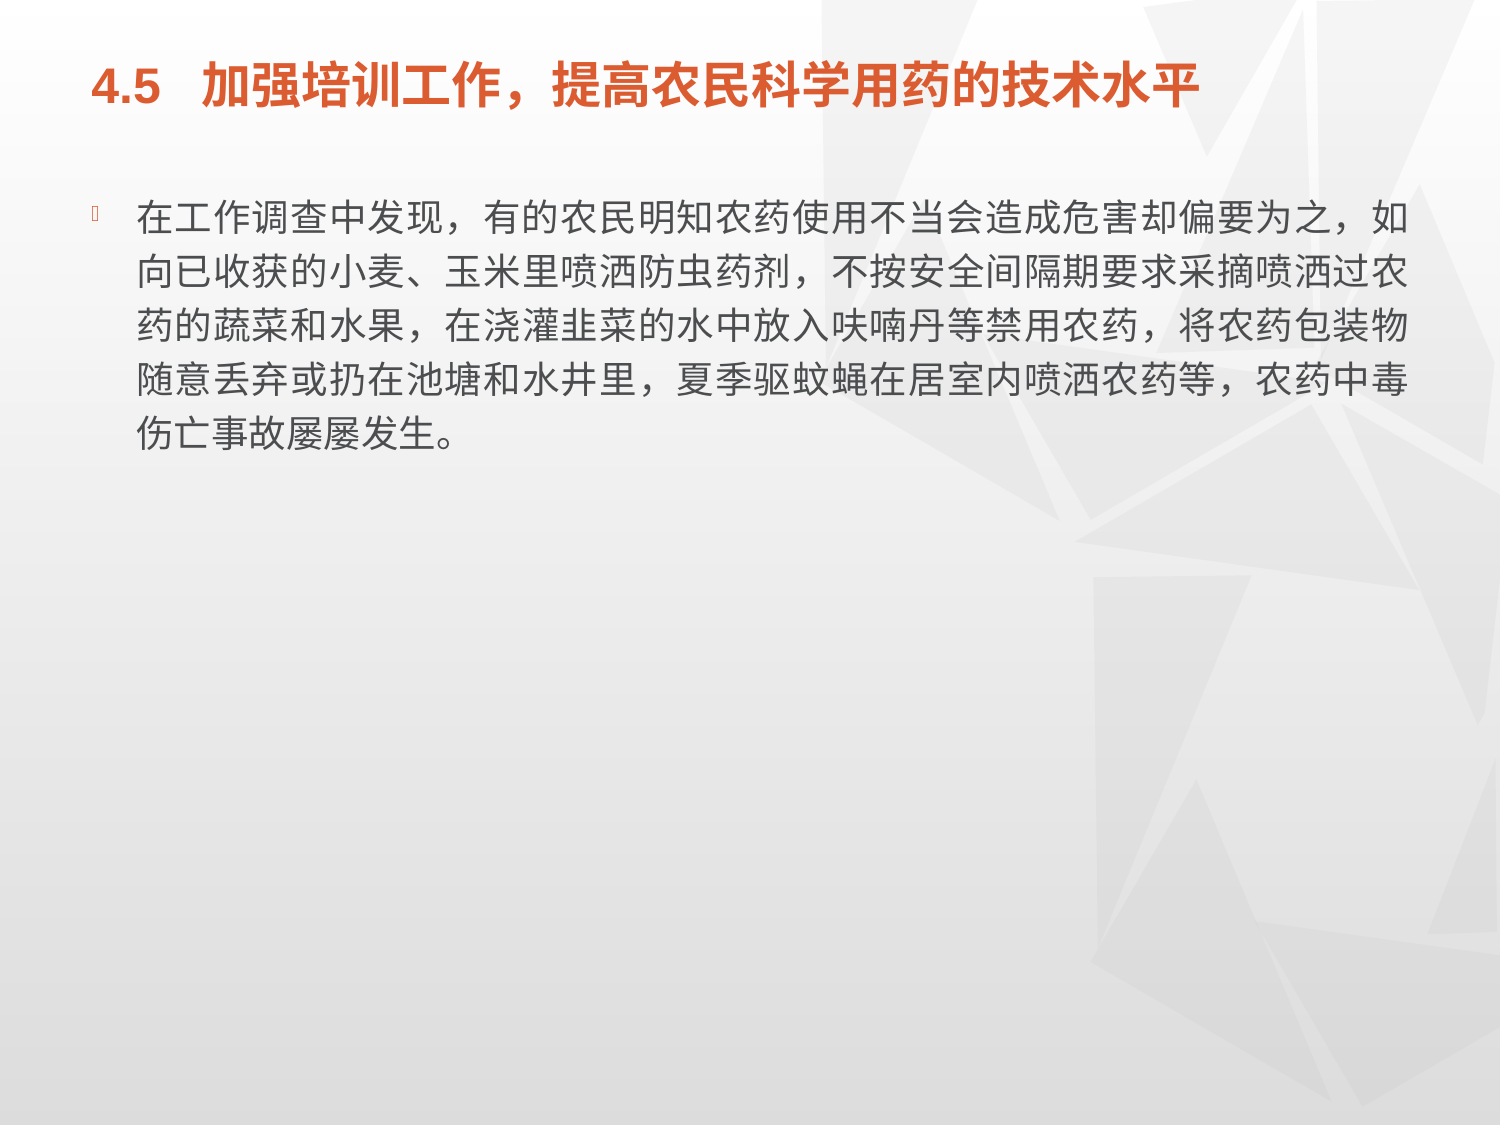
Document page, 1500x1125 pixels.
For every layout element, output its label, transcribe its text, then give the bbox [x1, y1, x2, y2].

title 4.5 加强培训工作，提高农民科学用药的技术水平 [76, 21, 1425, 153]
list 在工作调查中发现，有的农民明知农药使用不当会造成危害却偏要为之，如向已收获的小麦、玉米里喷洒防虫药剂，不按安全间隔期要求采摘喷洒过农药的蔬菜和水果，在浇灌韭菜的水中放入呋喃丹等禁用农药，将农药包装物随意丢弃或扔在池塘和水井里，夏季驱蚊蝇在居室内喷洒农药等，农药中毒伤亡事故屡屡发生。 [76, 177, 1425, 1033]
